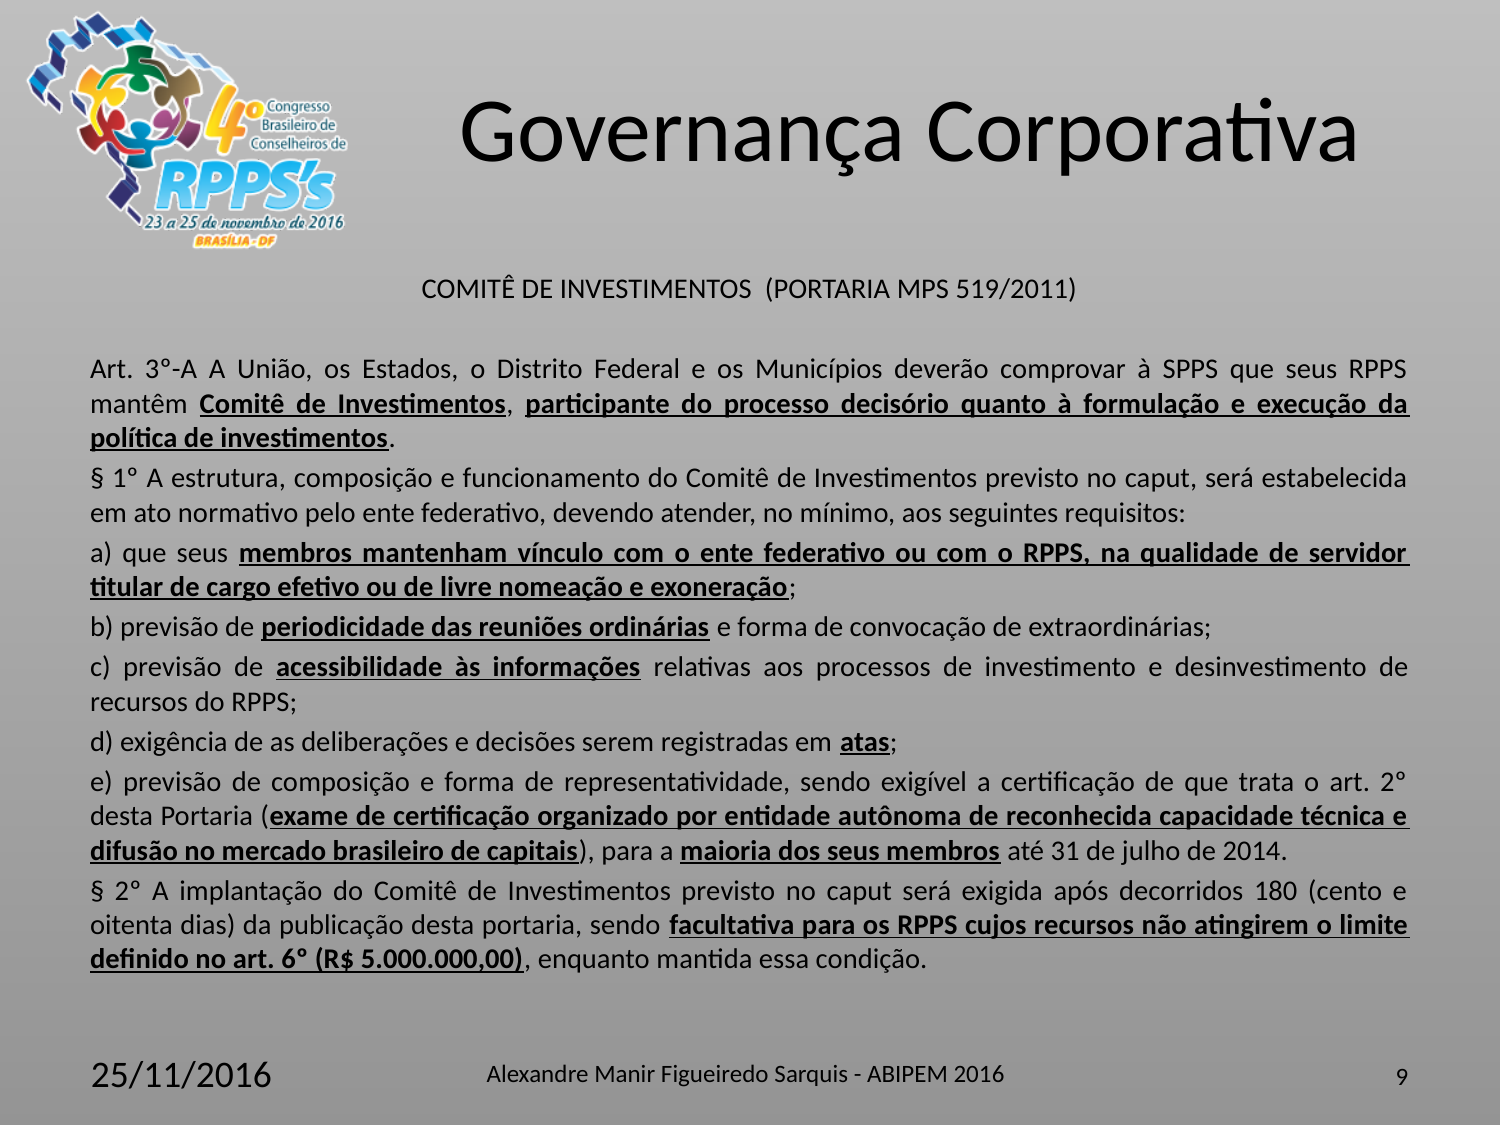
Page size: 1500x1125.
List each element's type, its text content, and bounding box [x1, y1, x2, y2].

list COMITÊ DE INVESTIMENTOS (PORTARIA MPS 519/2011) Art. 3º-A A União, os Estados, o Distrito Federal e os Municípios deverão comprovar à SPPS que seus RPPS mantêm Comitê de Investimentos, participante do processo decisório quanto à formulação e execução da política de investimentos. § 1º A estrutura, composição e funcionamento do Comitê de Investimentos previsto no caput, será estabelecida em ato normativo pelo ente federativo, devendo atender, no mínimo, aos seguintes requisitos: a) que seus membros mantenham vínculo com o ente federativo ou com o RPPS, na qualidade de servidor titular de cargo efetivo ou de livre nomeação e exoneração; b) previsão de periodicidade das reuniões ordinárias e forma de convocação de extraordinárias; c) previsão de acessibilidade às informações relativas aos processos de investimento e desinvestimento de recursos do RPPS; d) exigência de as deliberações e decisões serem registradas em atas; e) previsão de composição e forma de representatividade, sendo exigível a certificação de que trata o art. 2º desta Portaria (exame de certificação organizado por entidade autônoma de reconhecida capacidade técnica e difusão no mercado brasileiro de capitais), para a maioria dos seus membros até 31 de julho de 2014. § 2º A implantação do Comitê de Investimentos previsto no caput será exigida após decorridos 180 (cento e oitenta dias) da publicação desta portaria, sendo facultativa para os RPPS cujos recursos não atingirem o limite definido no art. 6º (R$ 5.000.000,00), enquanto mantida essa condição. [75, 262, 1425, 1005]
footer Alexandre Manir Figueiredo Sarquis - ABIPEM 2016 [419, 1042, 1074, 1103]
picture [0, 7, 375, 252]
